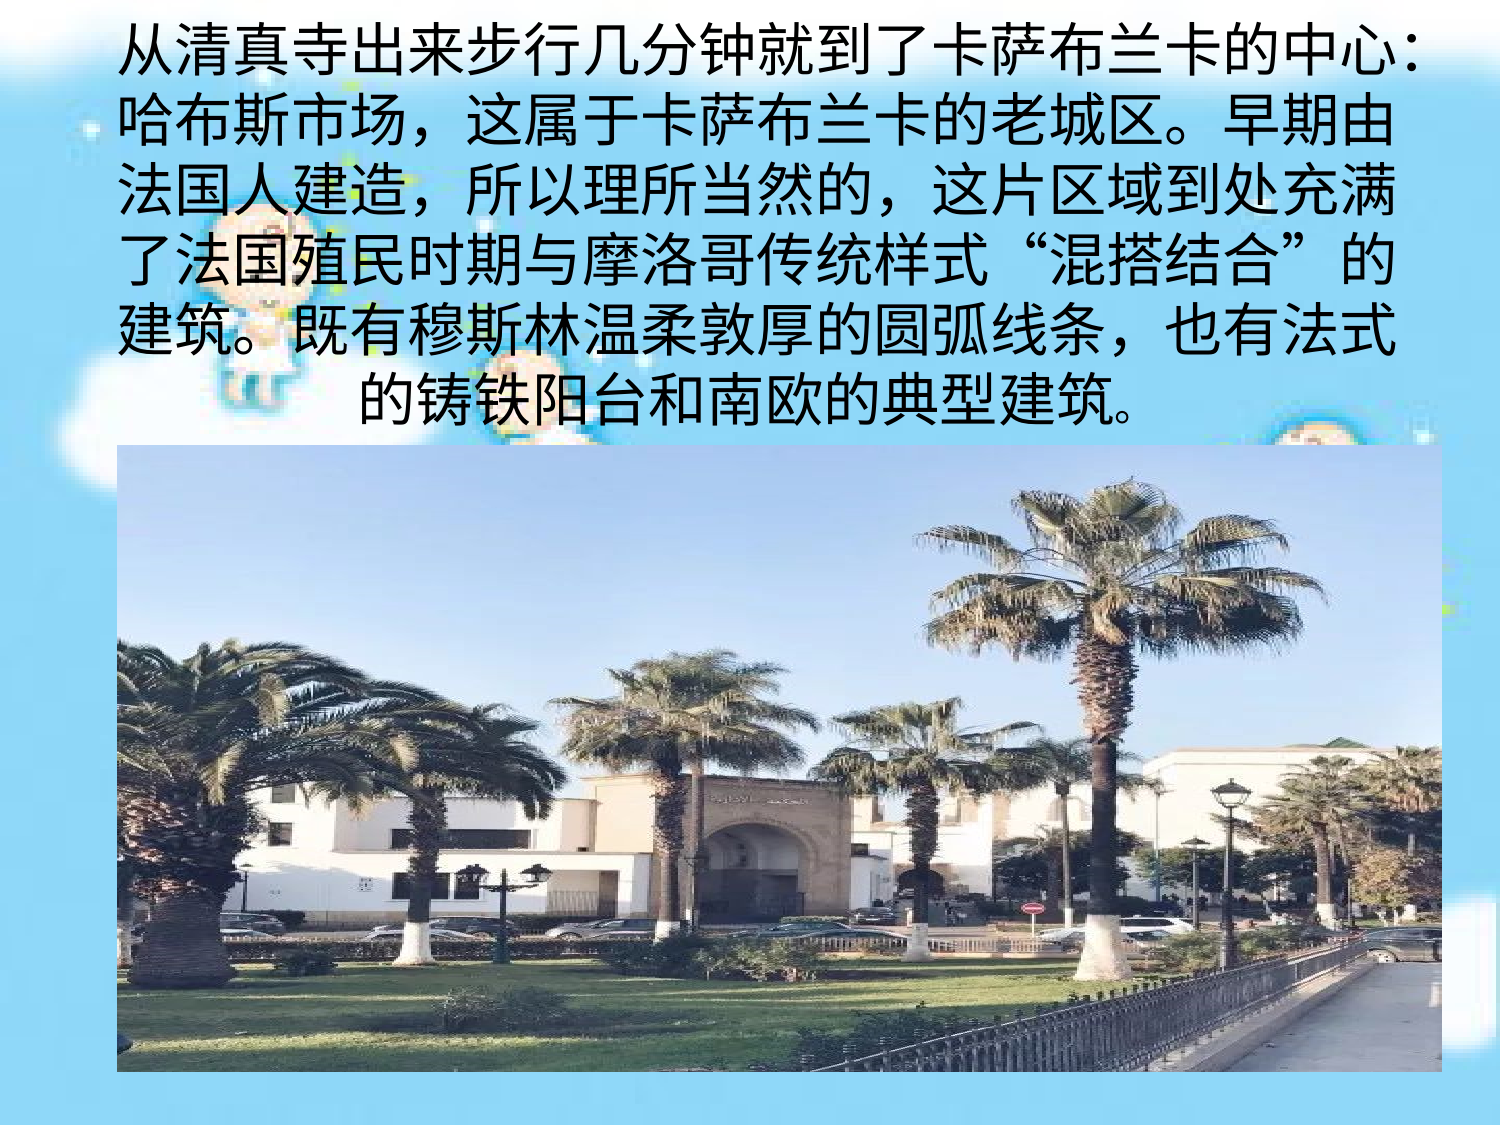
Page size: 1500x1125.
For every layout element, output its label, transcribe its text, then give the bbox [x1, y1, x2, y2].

title 从清真寺出来步行几分钟就到了卡萨布兰卡的中心：哈布斯市场，这属于卡萨布兰卡的老城区。早期由法国人建造，所以理所当然的，这片区域到处充满了法国殖民时期与摩洛哥传统样式“混搭结合”的建筑。既有穆斯林温柔敦厚的圆弧线条，也有法式的铸铁阳台和南欧的典型建筑。 [82, 128, 1432, 317]
picture [0, 0, 1500, 1125]
